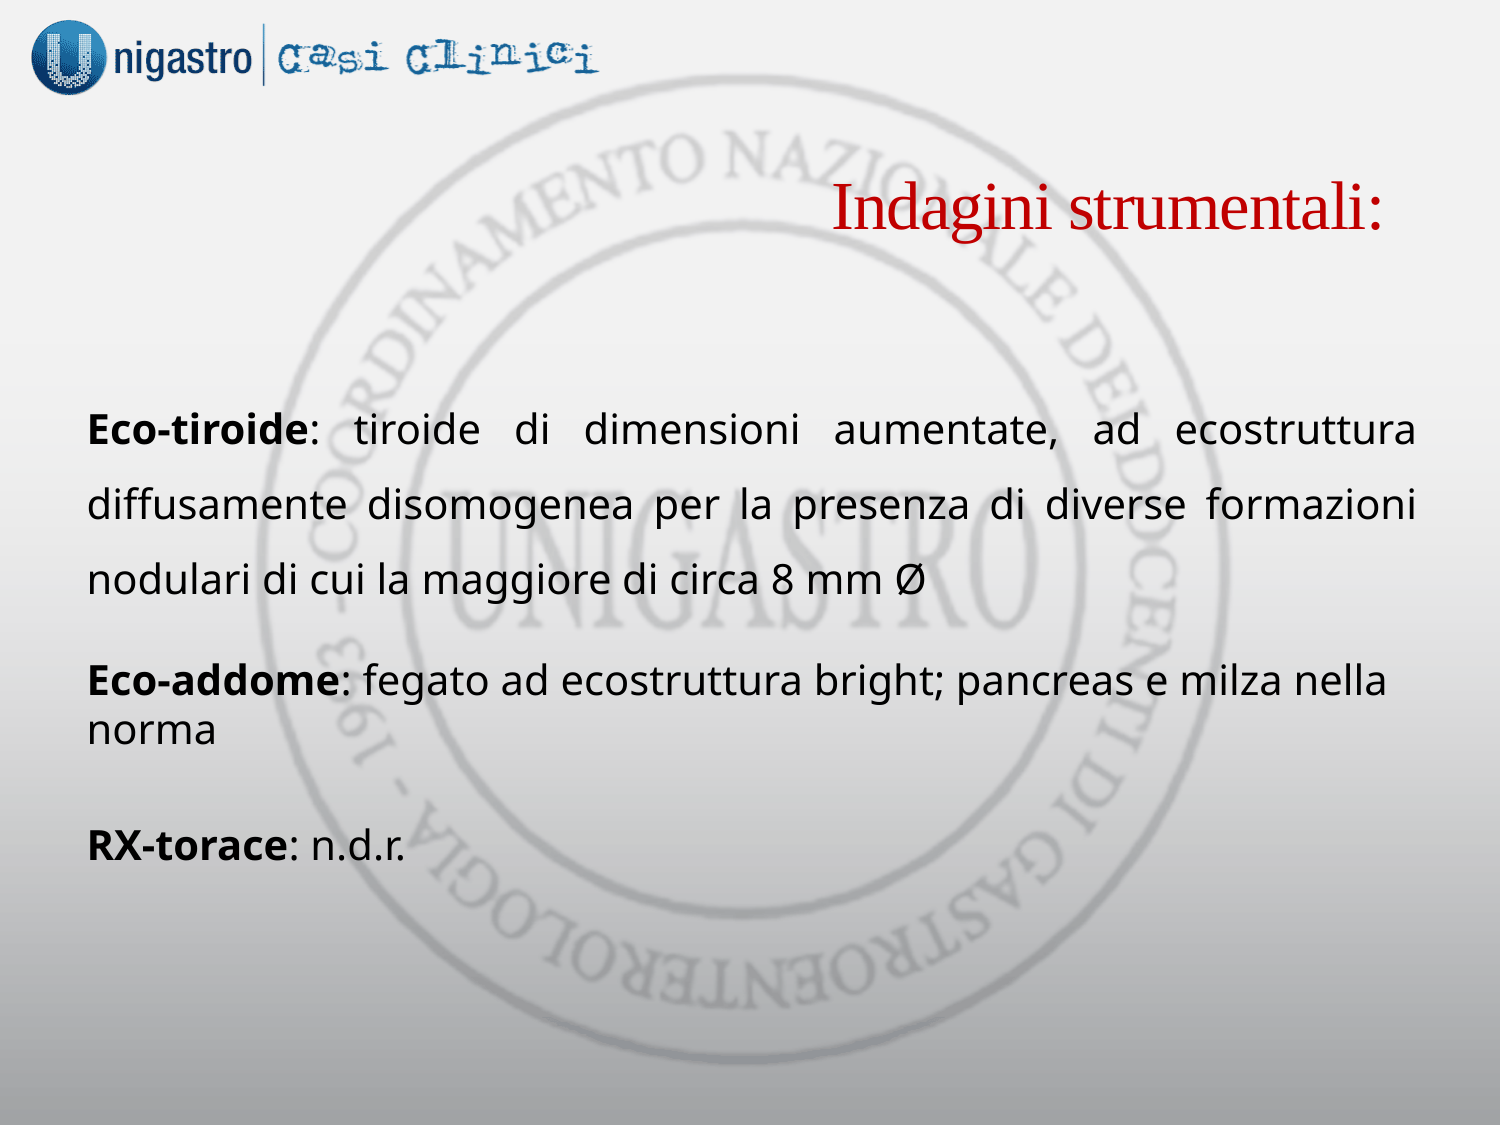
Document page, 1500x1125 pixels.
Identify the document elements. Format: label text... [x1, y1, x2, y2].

text_box Eco-tiroide: tiroide di dimensioni aumentate, ad ecostruttura diffusamente disomogenea per la presenza di diverse formazioni nodulari di cui la maggiore di circa 8 mm Ø Eco-addome: fegato ad ecostruttura bright; pancreas e milza nella norma RX-torace: n.d.r. [71, 370, 1433, 876]
picture [0, 0, 1500, 1125]
text_box Indagini strumentali: [816, 166, 1463, 246]
